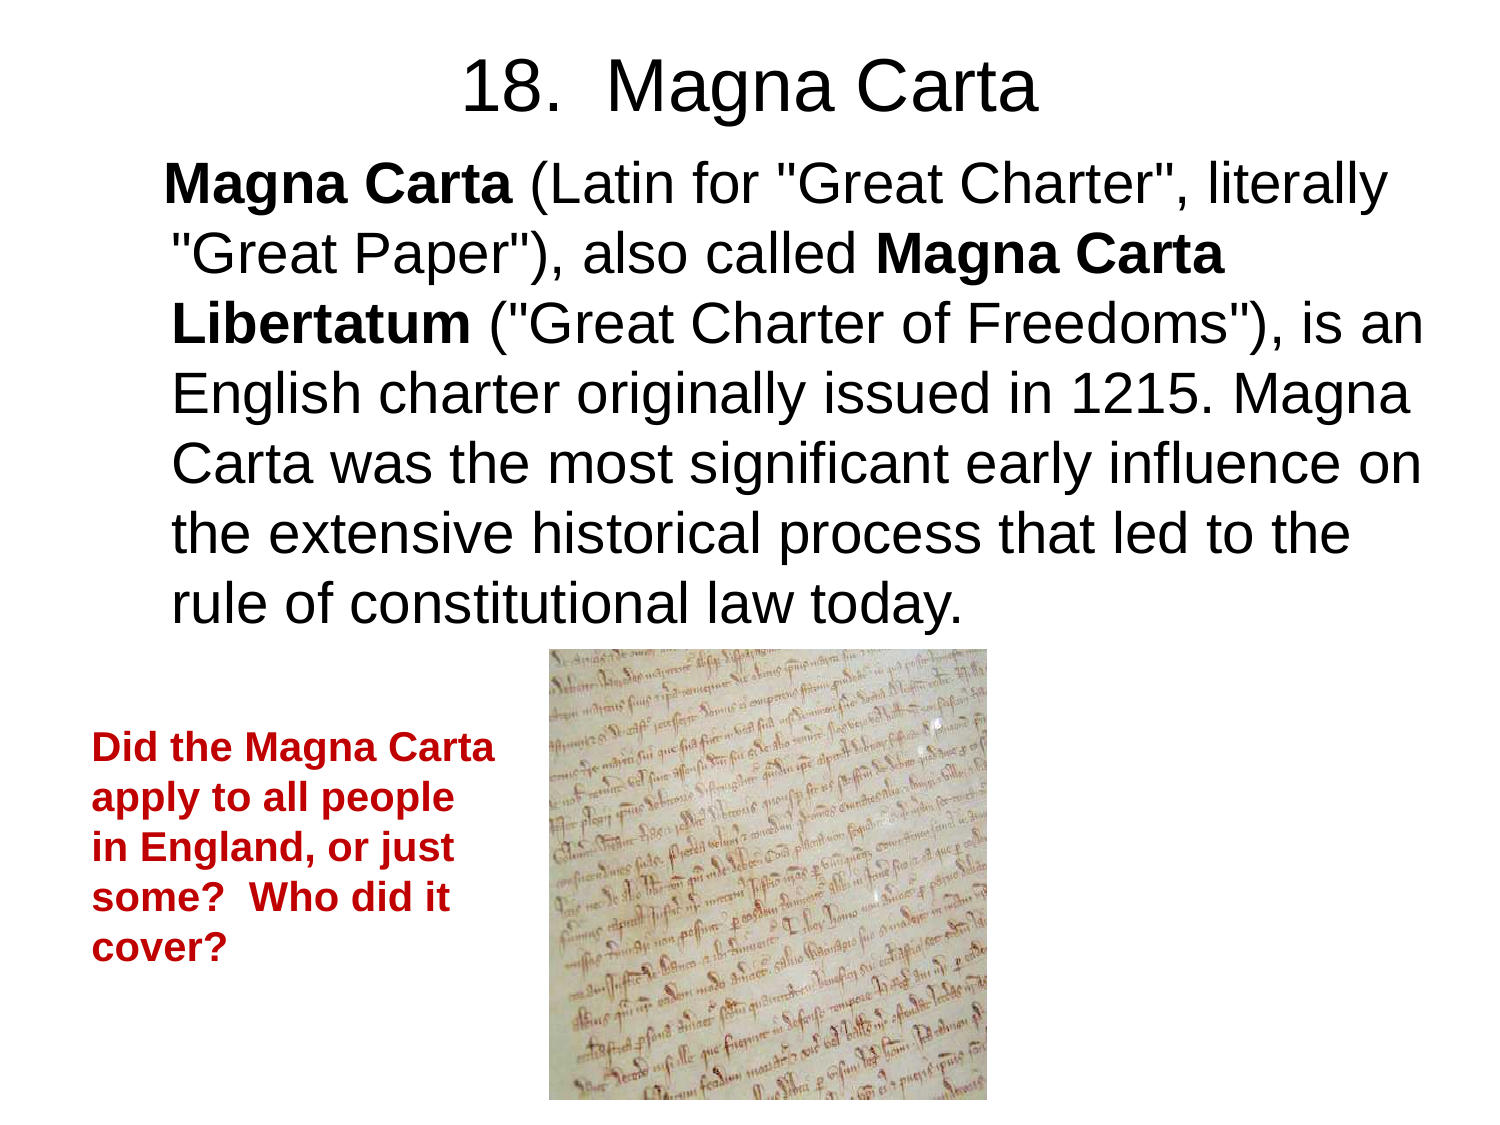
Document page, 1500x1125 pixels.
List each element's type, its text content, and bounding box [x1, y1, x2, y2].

text_box Did the Magna Carta apply to all people in England, or just some? Who did it cover? [76, 712, 511, 978]
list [549, 649, 987, 1101]
title 18. Magna Carta [75, 0, 1425, 175]
list Magna Carta (Latin for "Great Charter", literally "Great Paper"), also called Magna Carta Libertatum ("Great Charter of Freedoms"), is an English charter originally issued in 1215. Magna Carta was the most significant early influence on the extensive historical process that led to the rule of constitutional law today. [99, 137, 1450, 638]
